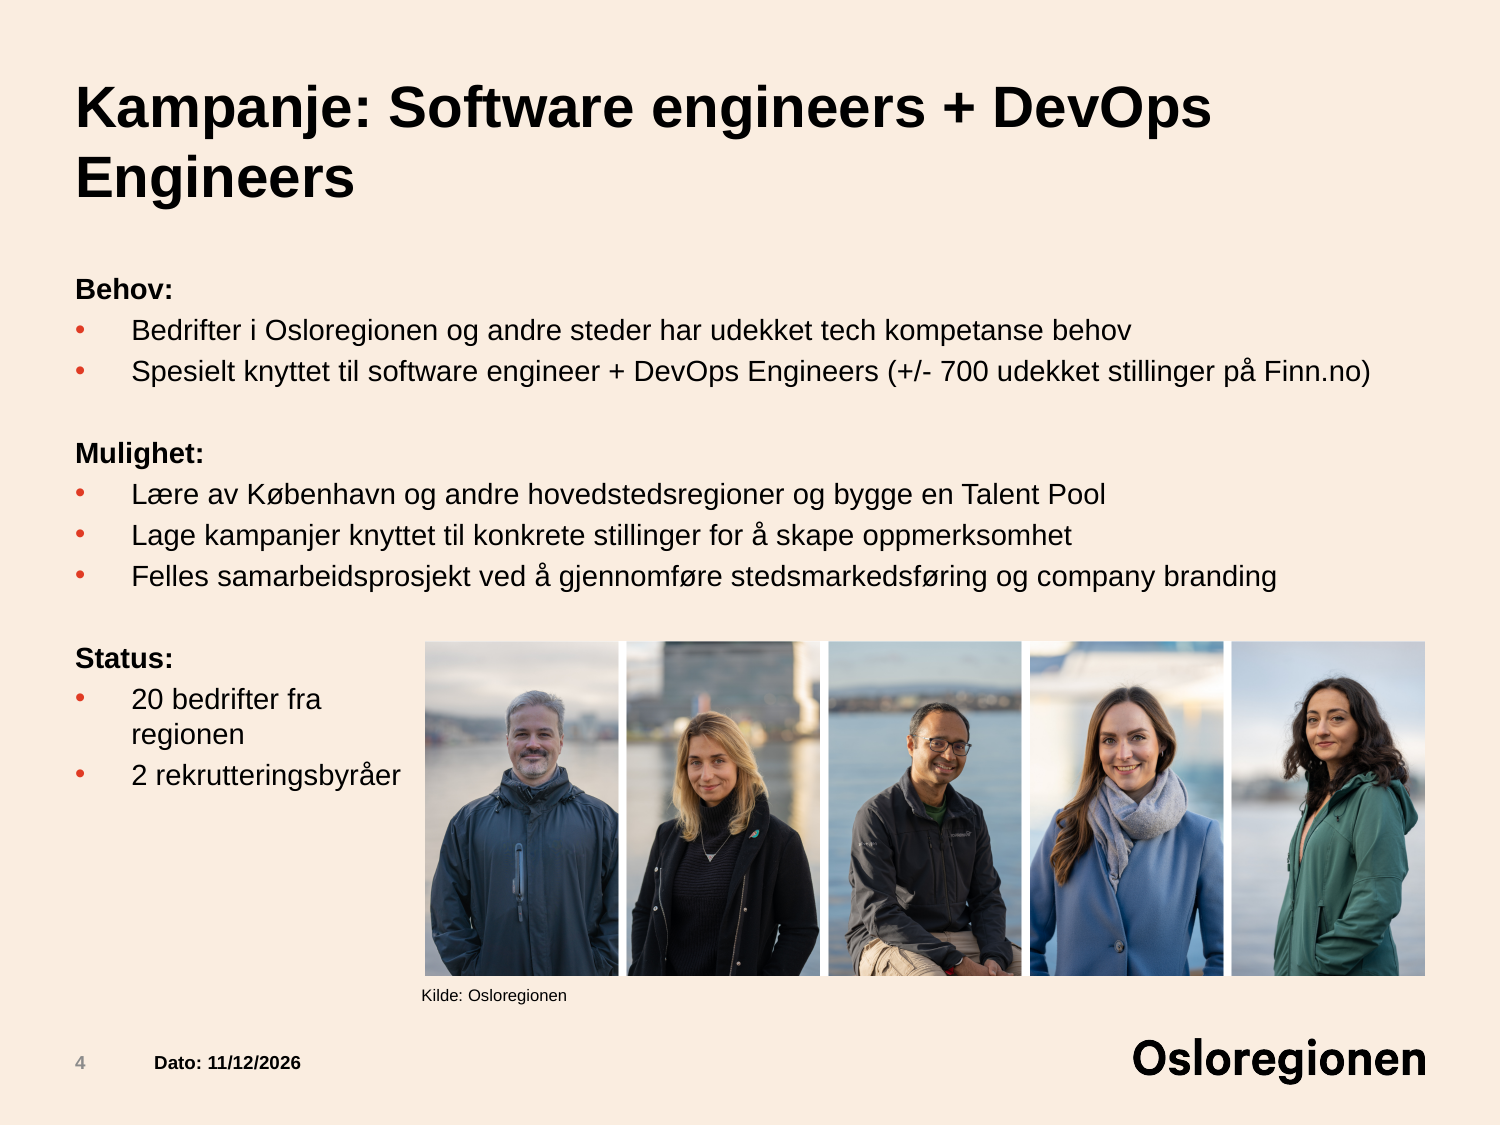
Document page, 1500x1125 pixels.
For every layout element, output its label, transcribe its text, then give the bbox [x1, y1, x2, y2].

picture [1133, 1038, 1425, 1085]
title Kampanje: Software engineers + DevOps Engineers [75, 45, 1425, 233]
slide_number 4 [75, 1038, 133, 1085]
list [424, 641, 1426, 976]
text_box Behov: Bedrifter i Osloregionen og andre steder har udekket tech kompetanse behov Spesielt knyttet til software engineer + DevOps Engineers (+/- 700 udekket stillinger på Finn.no) Mulighet: Lære av København og andre hovedstedsregioner og bygge en Talent Pool Lage kampanjer knyttet til konkrete stillinger for å skape oppmerksomhet Felles samarbeidsprosjekt ved å gjennomføre stedsmarkedsføring og company branding Status: 20 bedrifter fra regionen 2 rekrutteringsbyråer [74, 263, 1425, 940]
text_box Kilde: Osloregionen [406, 977, 657, 1013]
